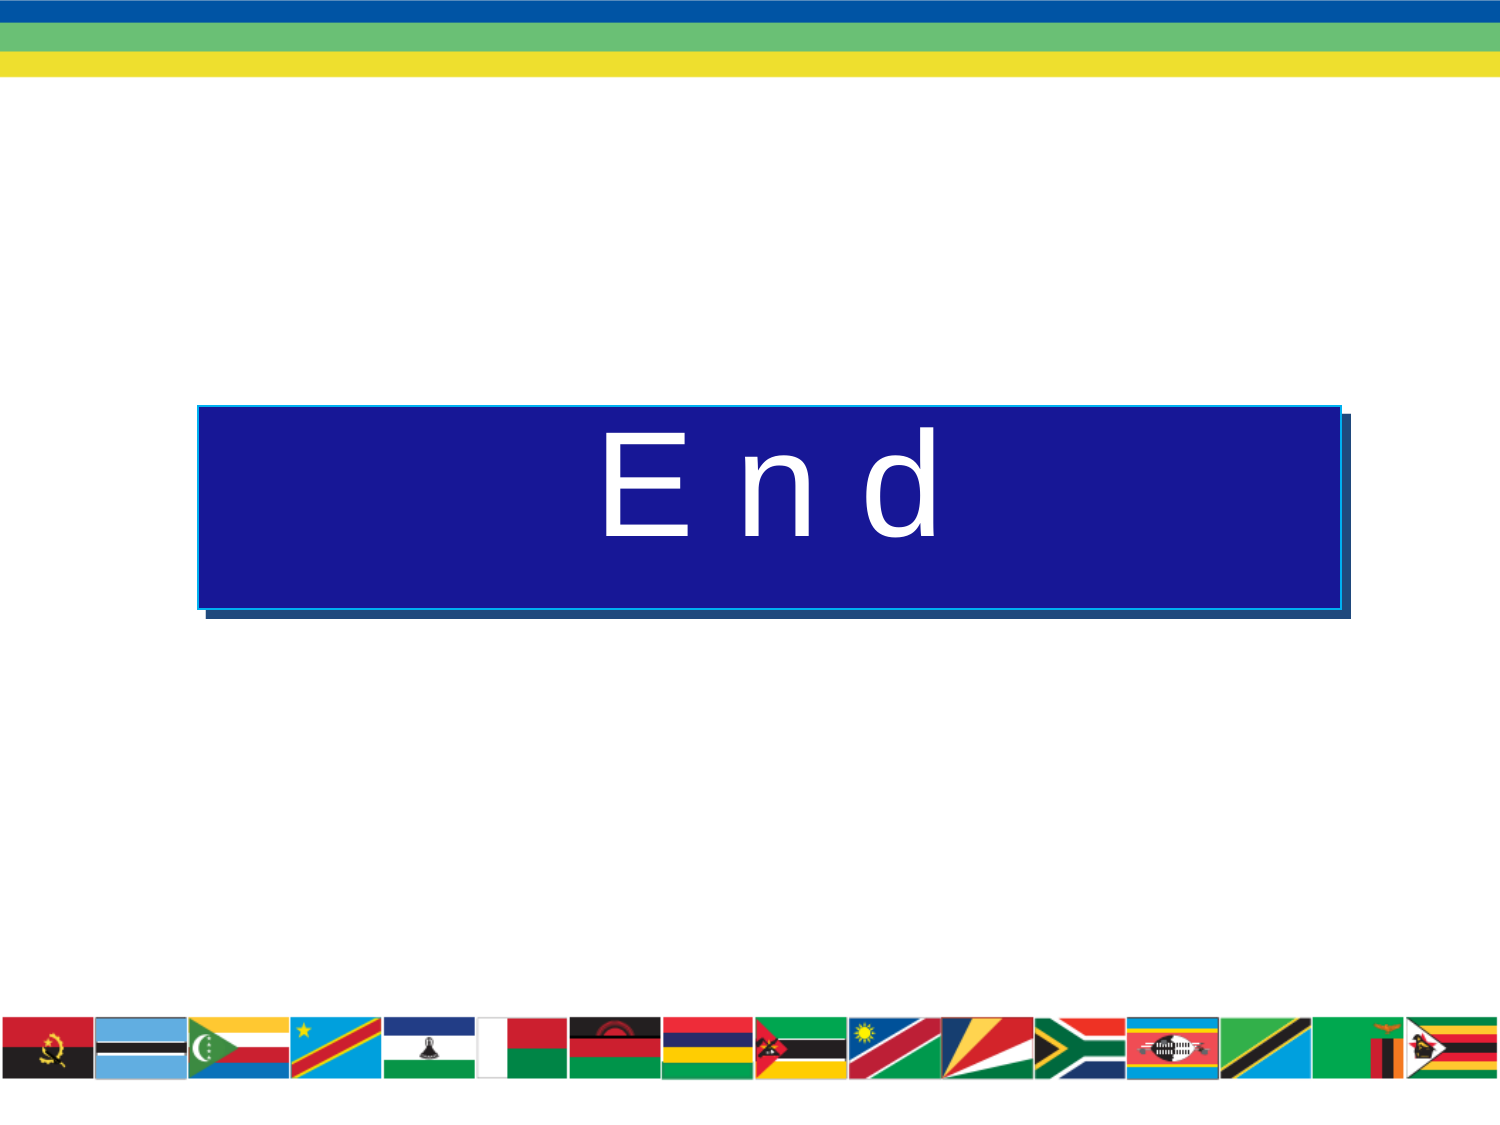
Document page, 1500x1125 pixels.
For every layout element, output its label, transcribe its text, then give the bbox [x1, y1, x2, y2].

title E n d [197, 405, 1342, 610]
picture [0, 0, 1500, 79]
picture [0, 1013, 1500, 1083]
